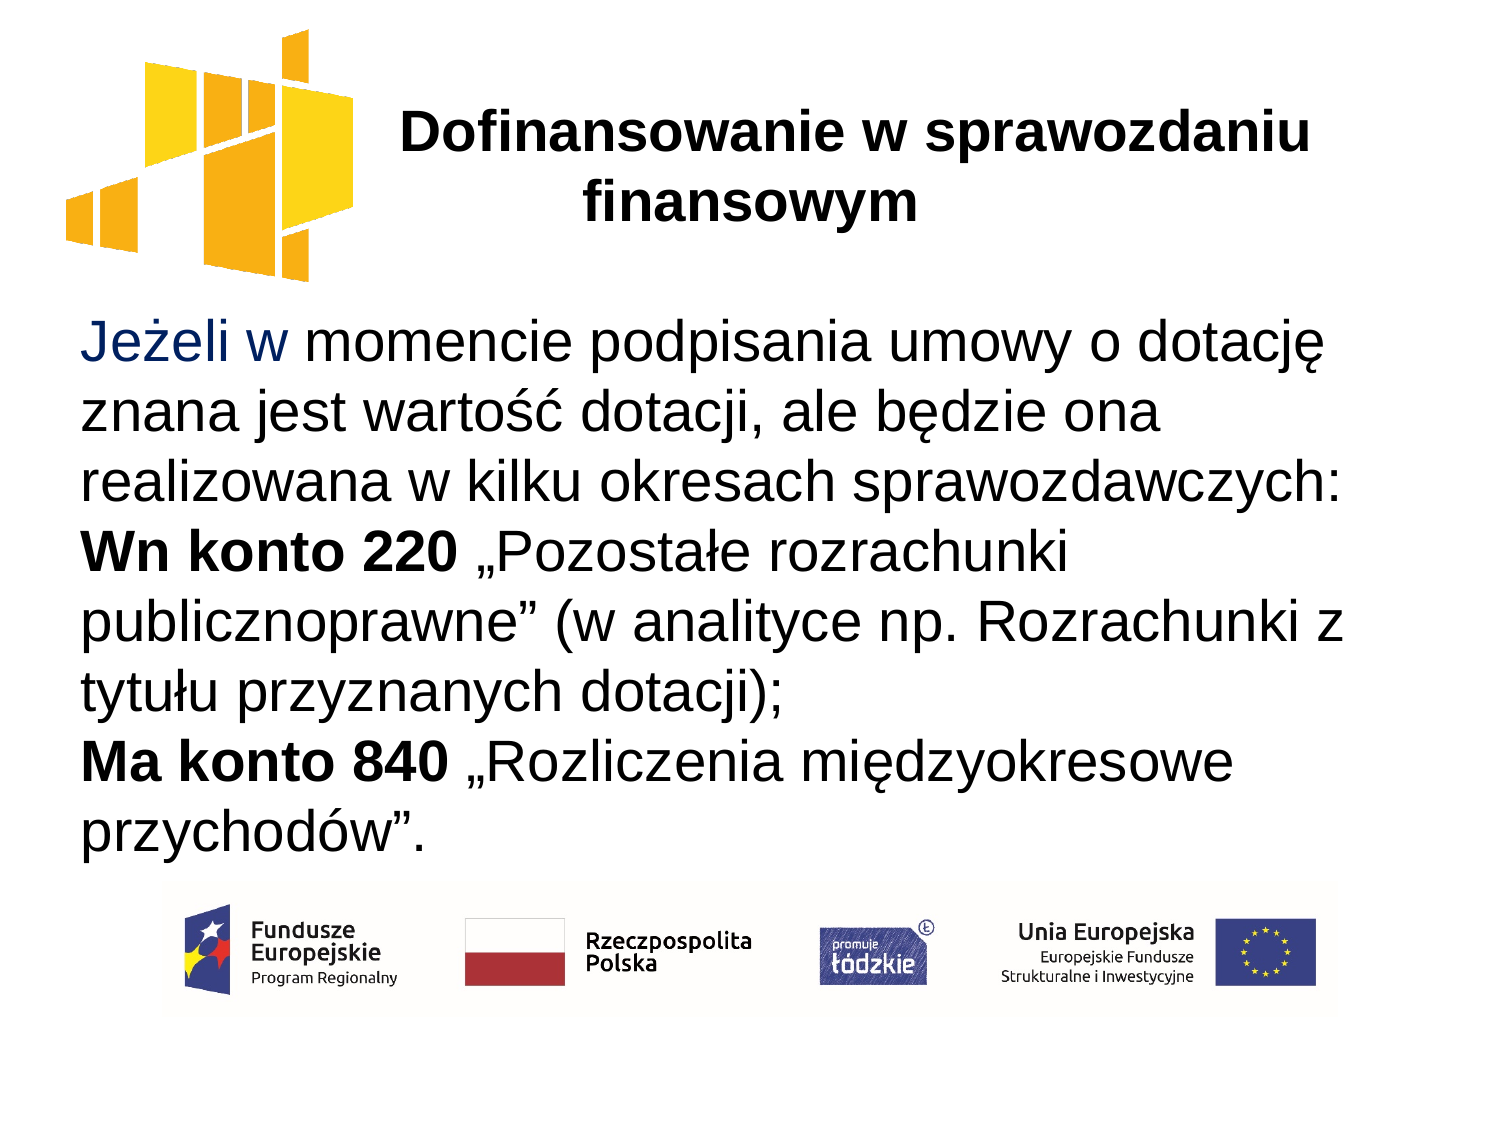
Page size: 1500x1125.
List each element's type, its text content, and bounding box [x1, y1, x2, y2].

text_box Dofinansowanie w sprawozdaniu finansowym Jeżeli w momencie podpisania umowy o dotację znana jest wartość dotacji, ale będzie ona realizowana w kilku okresach sprawozdawczych: Wn konto 220 „Pozostałe rozrachunki publicznoprawne” (w analityce np. Rozrachunki z tytułu przyznanych dotacji); Ma konto 840 „Rozliczenia międzyokresowe przychodów”. [66, 85, 1436, 941]
text_box [100, 305, 1412, 392]
picture [65, 28, 354, 282]
picture [162, 881, 1338, 1018]
